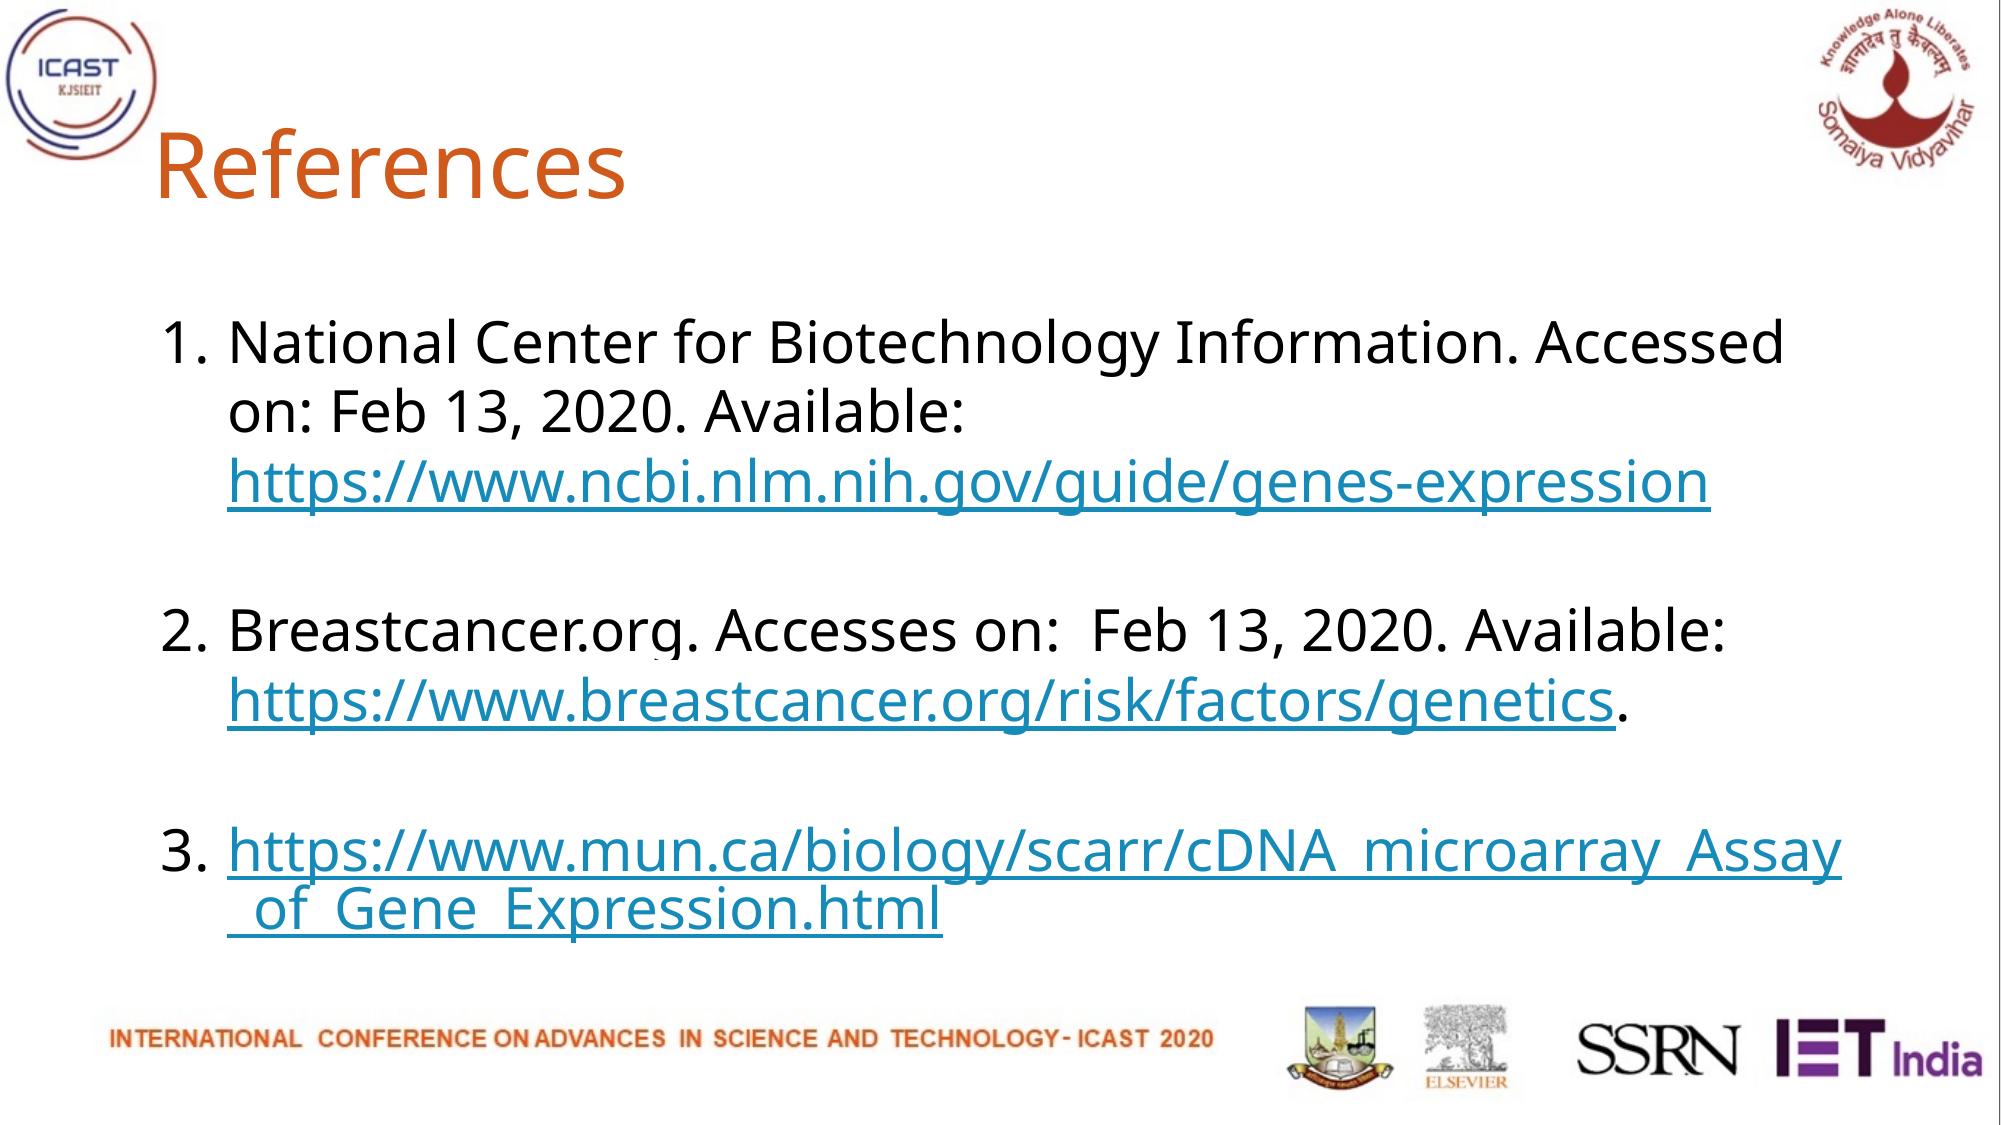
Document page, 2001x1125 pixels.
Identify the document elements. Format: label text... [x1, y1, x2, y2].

list National Center for Biotechnology Information. Accessed on: Feb 13, 2020. Available: https://www.ncbi.nlm.nih.gov/guide/genes-expression Breastcancer.org. Accesses on: Feb 13, 2020. Available: https://www.breastcancer.org/risk/factors/genetics. https://www.mun.ca/biology/scarr/cDNA_microarray_Assay_of_Gene_Expression.html [137, 277, 1863, 992]
picture [0, 0, 2001, 1125]
title References [137, 59, 1863, 277]
